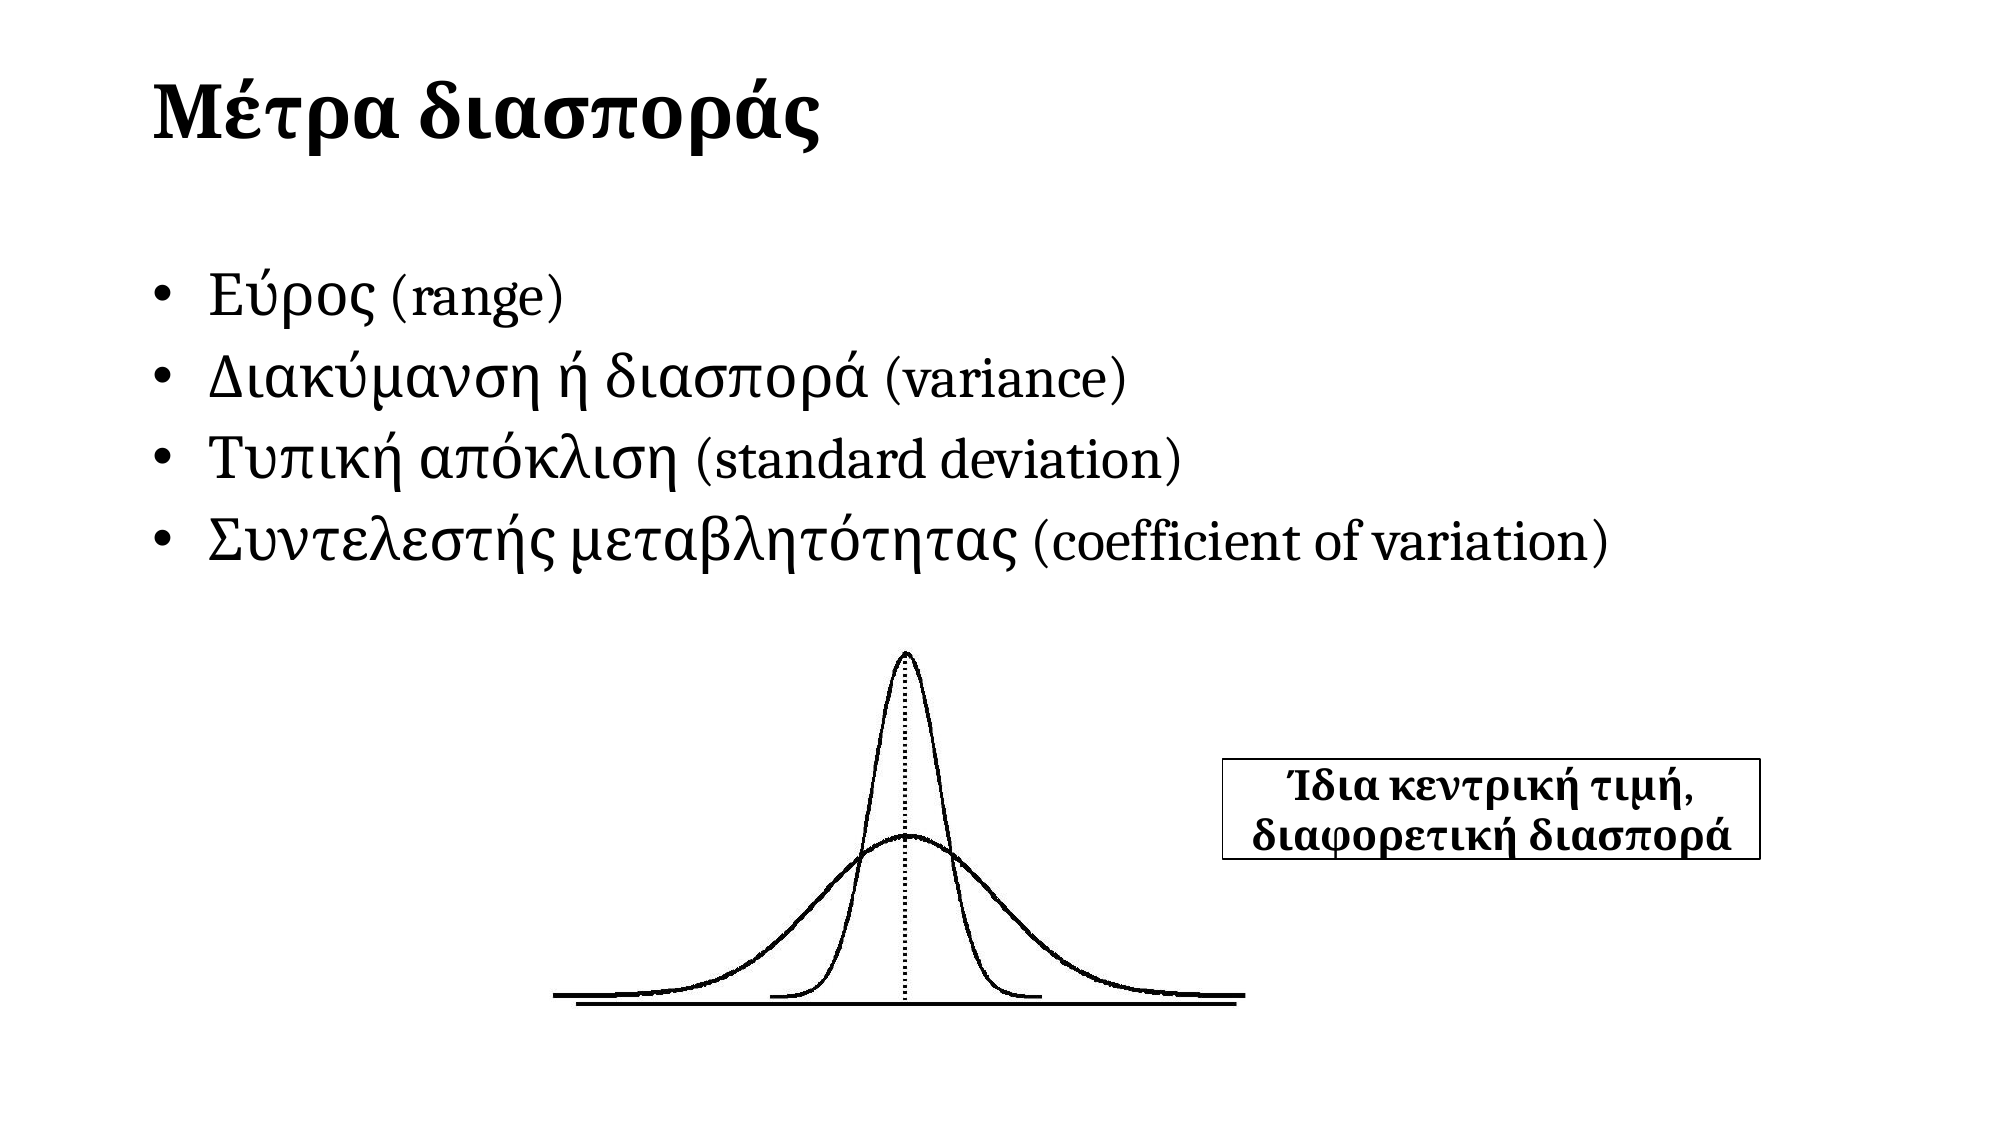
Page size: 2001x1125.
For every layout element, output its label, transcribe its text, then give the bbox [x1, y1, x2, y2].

text_box Ίδια κεντρική τιμή, διαφορετική διασπορά [1222, 759, 1761, 860]
text_box [520, 581, 1246, 1125]
title Μέτρα διασποράς [137, 0, 1863, 218]
list Εύρος (range) Διακύμανση ή διασπορά (variance) Τυπική απόκλιση (standard deviation) Συντελεστής μεταβλητότητας (coefficient of variation) [137, 249, 1863, 1100]
